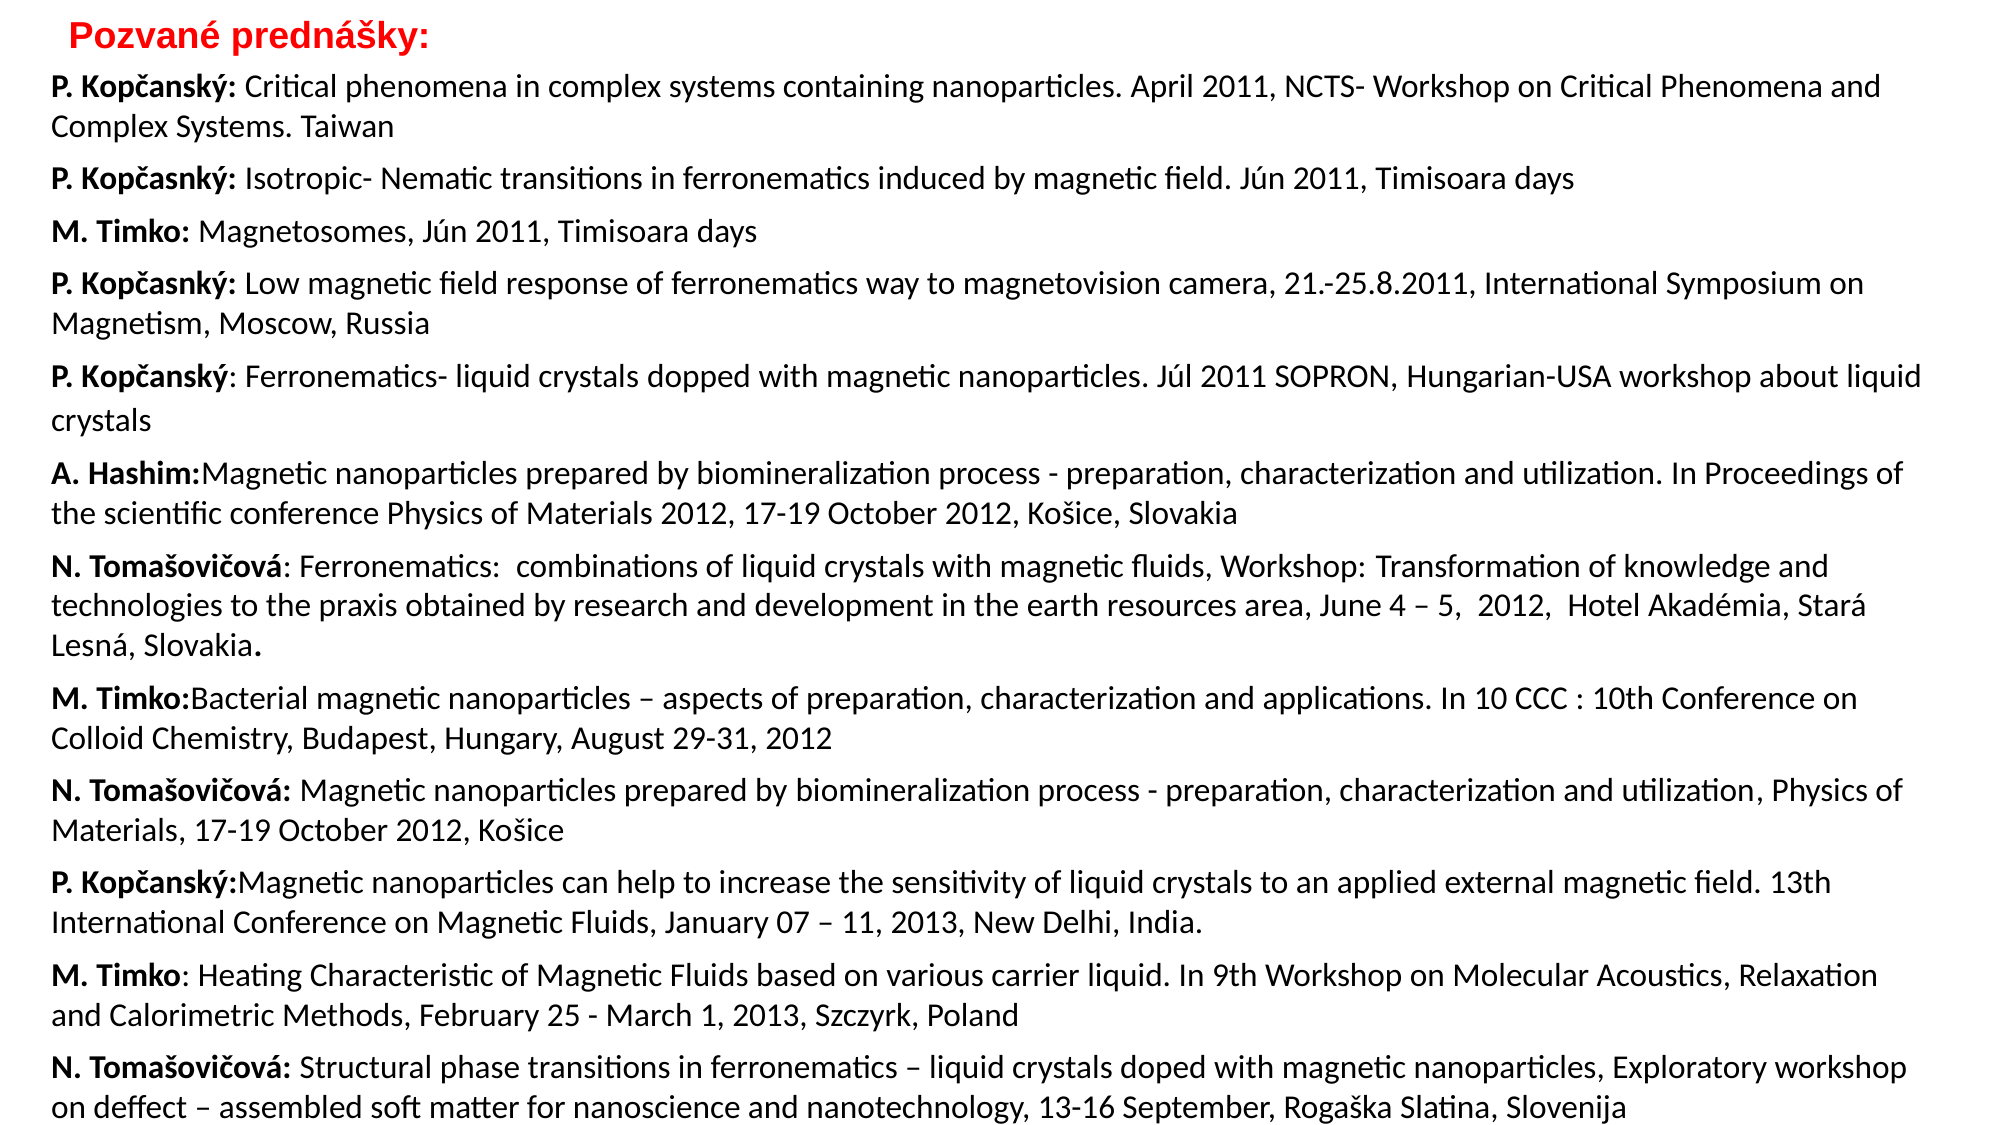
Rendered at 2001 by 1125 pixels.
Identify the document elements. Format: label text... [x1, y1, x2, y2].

text_box P. Kopčanský: Critical phenomena in complex systems containing nanoparticles. April 2011, NCTS- Workshop on Critical Phenomena and Complex Systems. Taiwan P. Kopčasnký: Isotropic- Nematic transitions in ferronematics induced by magnetic field. Jún 2011, Timisoara days M. Timko: Magnetosomes, Jún 2011, Timisoara days P. Kopčasnký: Low magnetic field response of ferronematics way to magnetovision camera, 21.-25.8.2011, International Symposium on Magnetism, Moscow, Russia P. Kopčanský: Ferronematics- liquid crystals dopped with magnetic nanoparticles. Júl 2011 SOPRON, Hungarian-USA workshop about liquid crystals A. Hashim:Magnetic nanoparticles prepared by biomineralization process - preparation, characterization and utilization. In Proceedings of the scientific conference Physics of Materials 2012, 17-19 October 2012, Košice, Slovakia N. Tomašovičová: Ferronematics: combinations of liquid crystals with magnetic fluids, Workshop: Transformation of knowledge and technologies to the praxis obtained by research and development in the earth resources area, June 4 – 5, 2012, Hotel Akadémia, Stará Lesná, Slovakia. M. Timko:Bacterial magnetic nanoparticles – aspects of preparation, characterization and applications. In 10 CCC : 10th Conference on Colloid Chemistry, Budapest, Hungary, August 29-31, 2012 N. Tomašovičová: Magnetic nanoparticles prepared by biomineralization process - preparation, characterization and utilization, Physics of Materials, 17-19 October 2012, Košice P. Kopčanský:Magnetic nanoparticles can help to increase the sensitivity of liquid crystals to an applied external magnetic field. 13th International Conference on Magnetic Fluids, January 07 – 11, 2013, New Delhi, India. M. Timko: Heating Characteristic of Magnetic Fluids based on various carrier liquid. In 9th Workshop on Molecular Acoustics, Relaxation and Calorimetric Methods, February 25 - March 1, 2013, Szczyrk, Poland N. Tomašovičová: Structural phase transitions in ferronematics – liquid crystals doped with magnetic nanoparticles, Exploratory workshop on deffect – assembled soft matter for nanoscience and nanotechnology, 13-16 September, Rogaška Slatina, Slovenija [36, 56, 1939, 1125]
text_box Pozvané prednášky: [66, 11, 945, 57]
